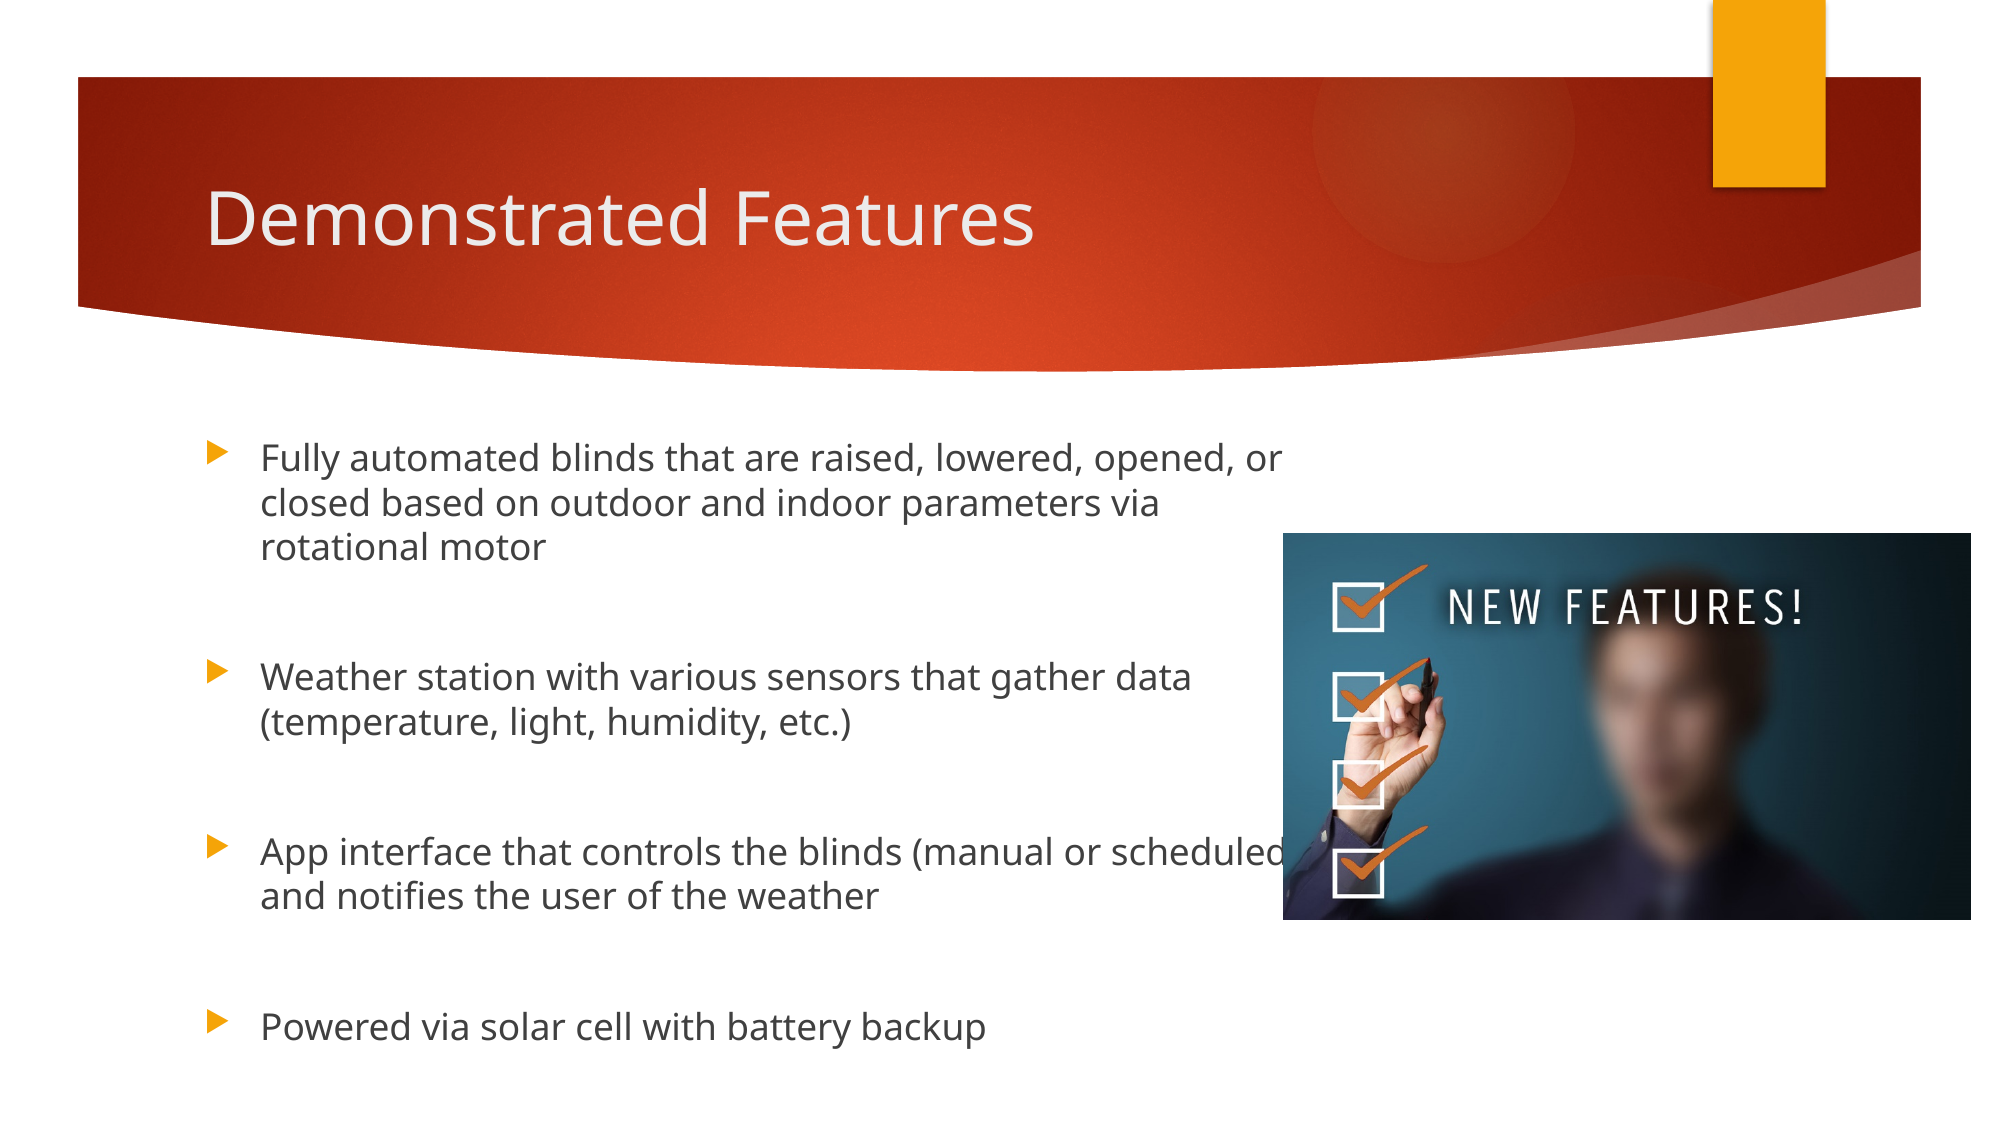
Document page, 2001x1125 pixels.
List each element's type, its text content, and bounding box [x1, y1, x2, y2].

picture [1283, 532, 1971, 920]
title Demonstrated Features [189, 155, 1627, 275]
list Fully automated blinds that are raised, lowered, opened, or closed based on outdoor and indoor parameters via rotational motor Weather station with various sensors that gather data (temperature, light, humidity, etc.) App interface that controls the blinds (manual or scheduled) and notifies the user of the weather Powered via solar cell with battery backup [189, 427, 1329, 1059]
